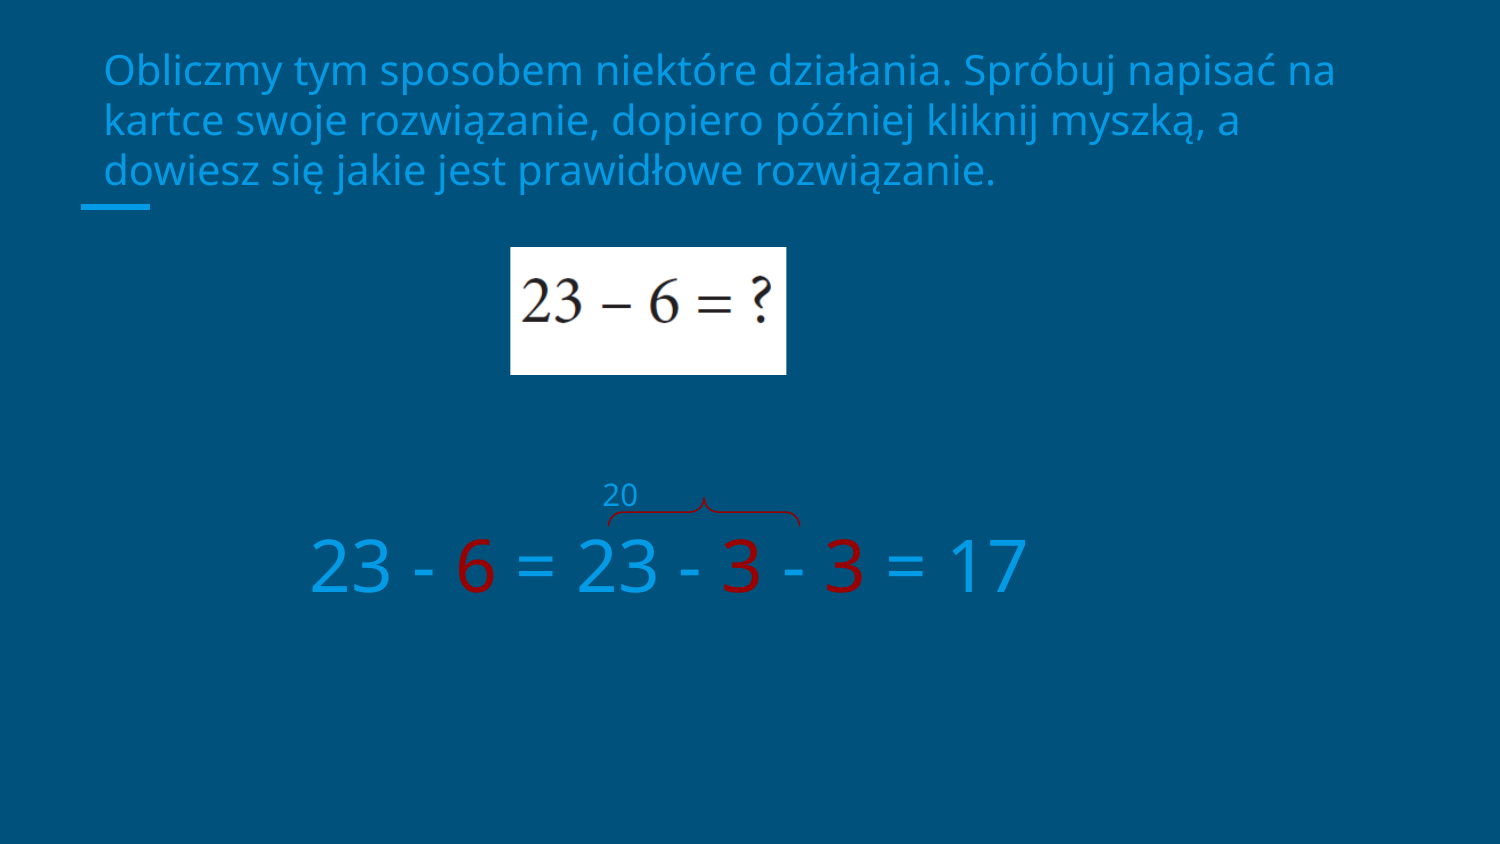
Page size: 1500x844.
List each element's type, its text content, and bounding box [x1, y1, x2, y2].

text_box Obliczmy tym sposobem niektóre działania. Spróbuj napisać na kartce swoje rozwiązanie, dopiero później kliknij myszką, a dowiesz się jakie jest prawidłowe rozwiązanie. [88, 28, 1387, 201]
picture [511, 248, 786, 374]
text_box 20 23 - 6 = 23 - 3 - 3 = 17 [294, 429, 1169, 618]
text_box [608, 497, 800, 527]
